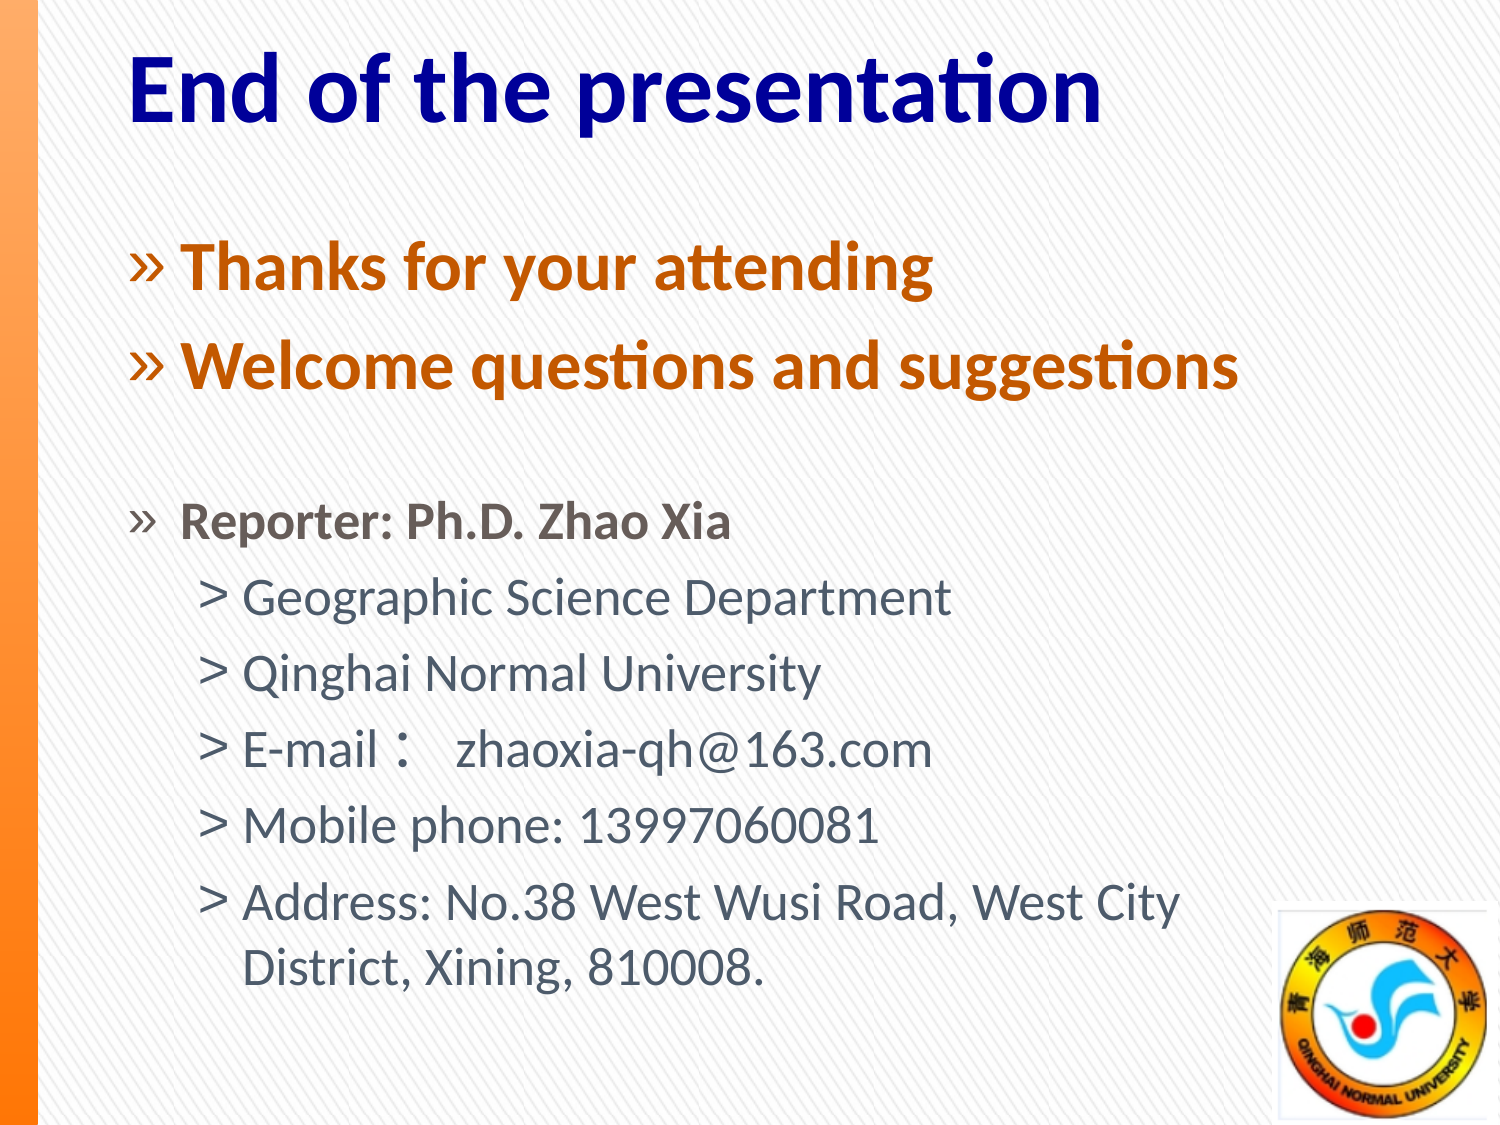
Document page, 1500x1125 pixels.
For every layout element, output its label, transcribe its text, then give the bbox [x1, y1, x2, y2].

list Thanks for your attending Welcome questions and suggestions Reporter: Ph.D. Zhao Xia Geographic Science Department Qinghai Normal University E-mail：zhaoxia-qh@163.com Mobile phone: 13997060081 Address: No.38 West Wusi Road, West City District, Xining, 810008. [112, 212, 1338, 1013]
title End of the presentation [112, 50, 1463, 150]
picture [1271, 901, 1498, 1125]
